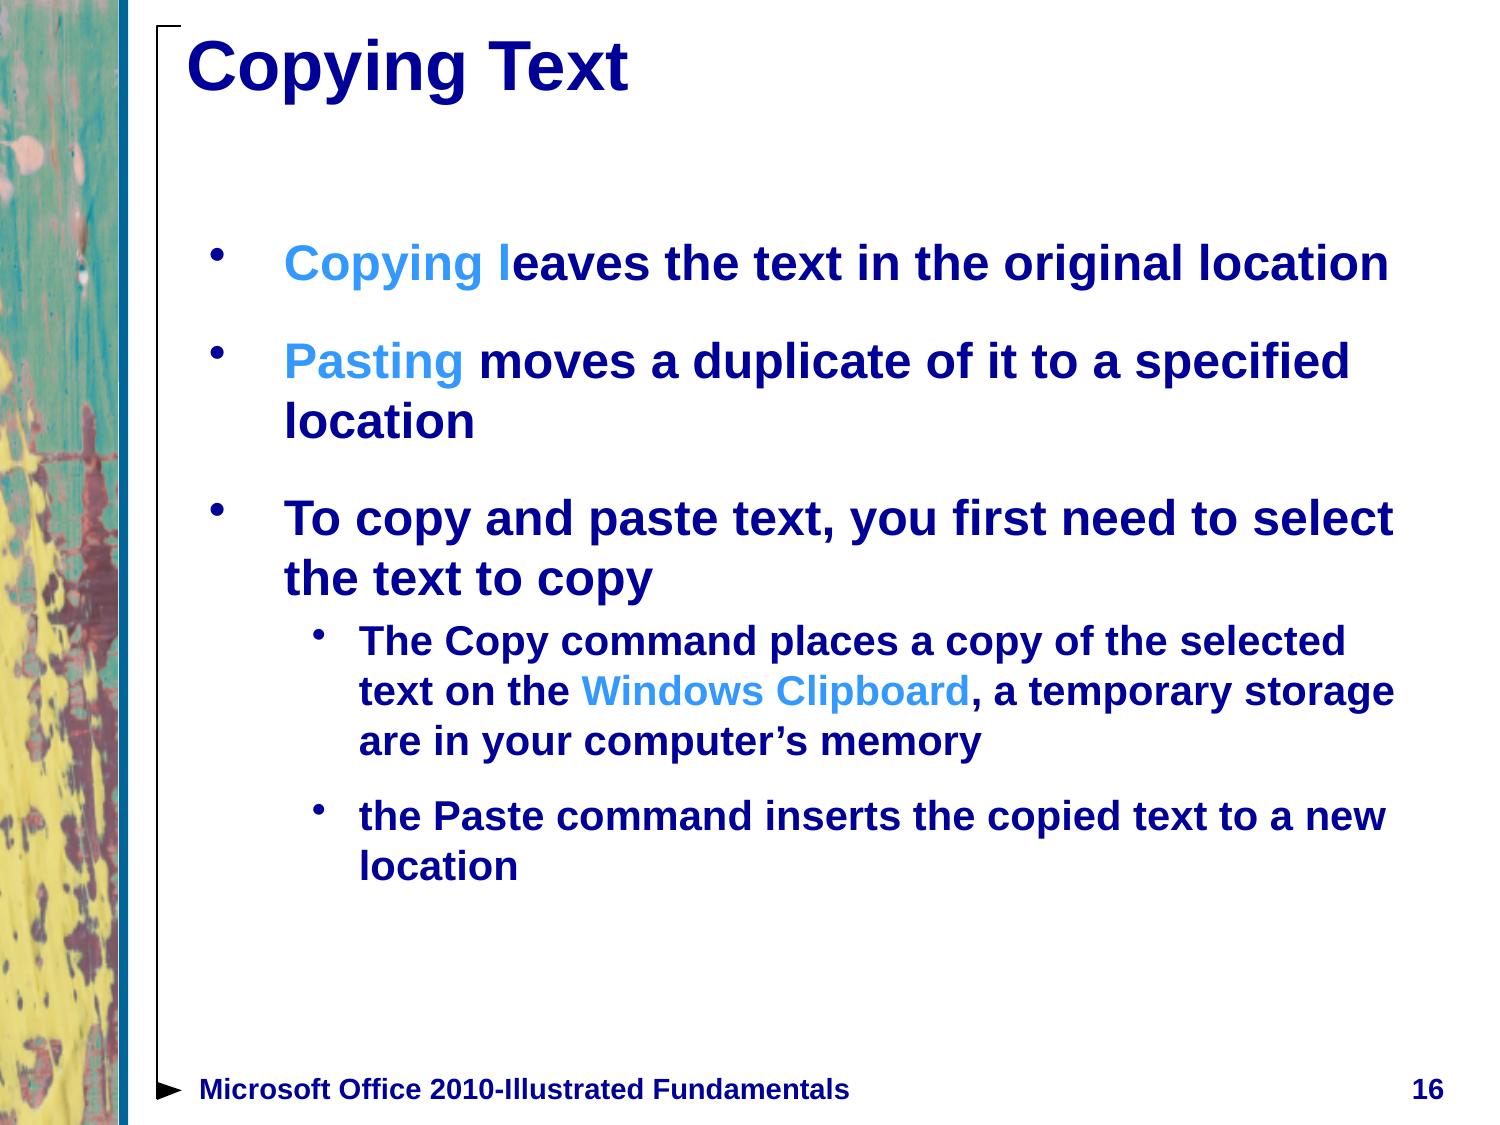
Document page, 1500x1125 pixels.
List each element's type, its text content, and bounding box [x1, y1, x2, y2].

list Copying leaves the text in the original location Pasting moves a duplicate of it to a specified location To copy and paste text, you first need to select the text to copy The Copy command places a copy of the selected text on the Windows Clipboard, a temporary storage are in your computer’s memory the Paste command inserts the copied text to a new location [193, 223, 1445, 1038]
picture [0, 0, 118, 1125]
slide_number 16 [1356, 1062, 1460, 1105]
footer Microsoft Office 2010-Illustrated Fundamentals [183, 1062, 1147, 1125]
title Copying Text [170, 0, 1359, 126]
